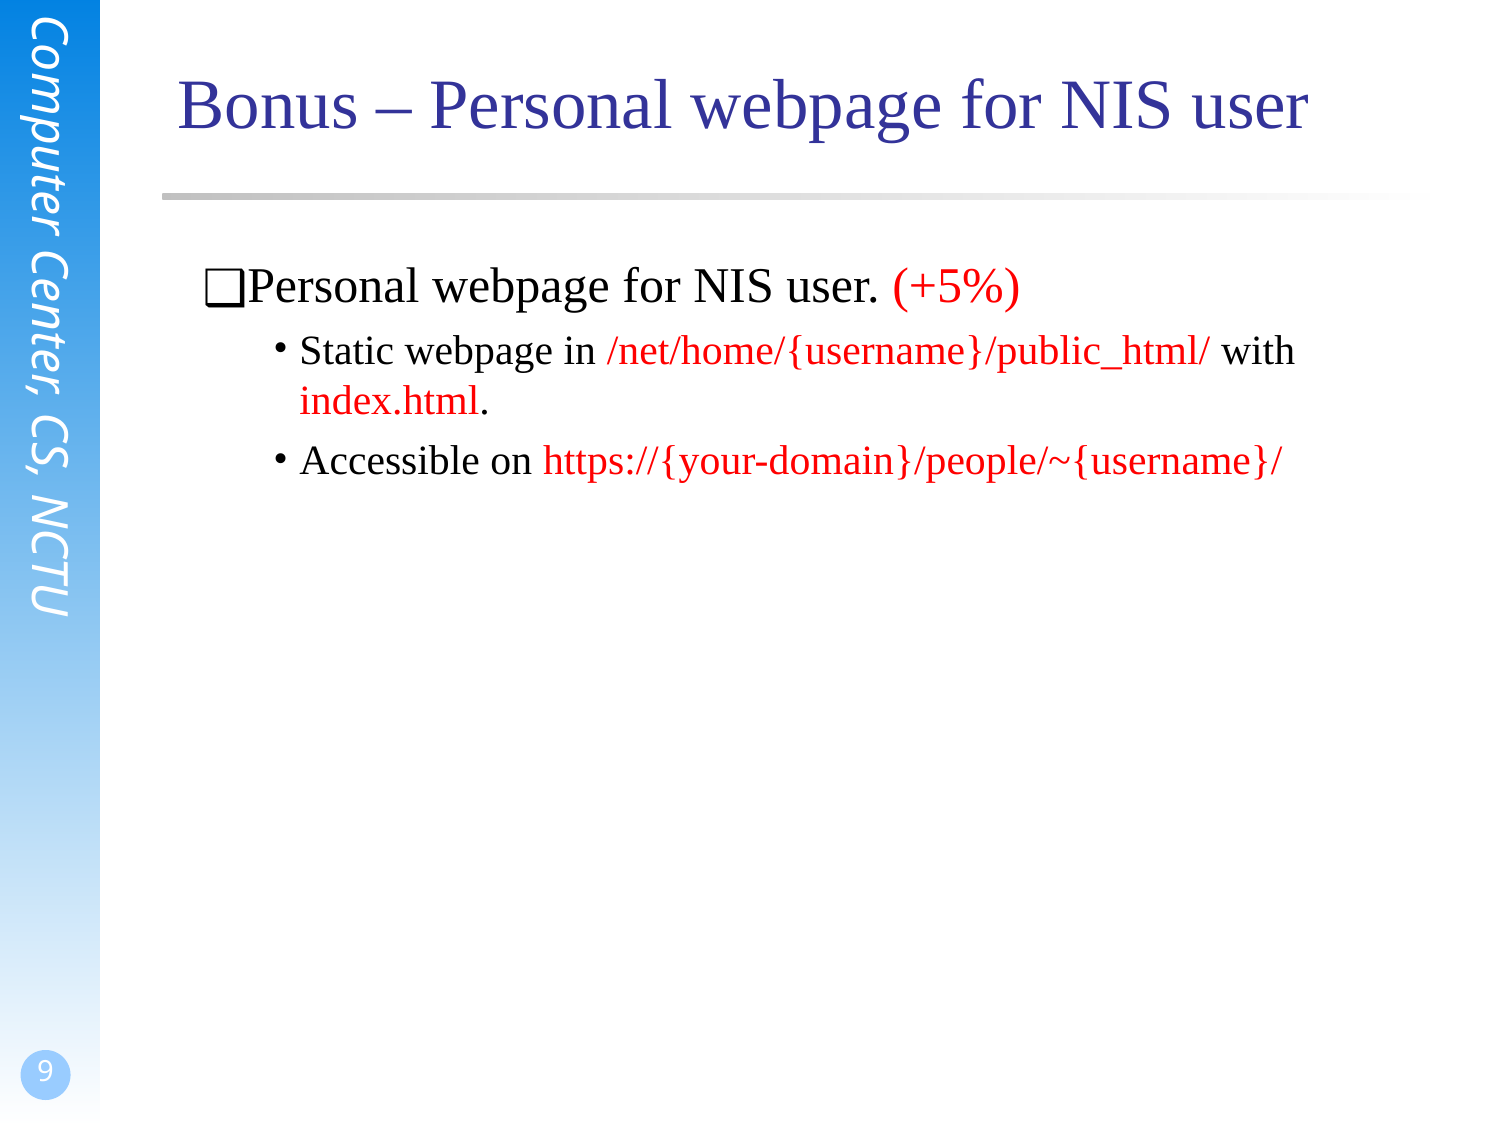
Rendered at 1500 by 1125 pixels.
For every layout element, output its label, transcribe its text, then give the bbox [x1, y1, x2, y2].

list Personal webpage for NIS user. (+5%) Static webpage in /net/home/{username}/public_html/ with index.html. Accessible on https://{your-domain}/people/~{username}/ [162, 237, 1438, 1000]
title Bonus – Personal webpage for NIS user [162, 42, 1438, 231]
